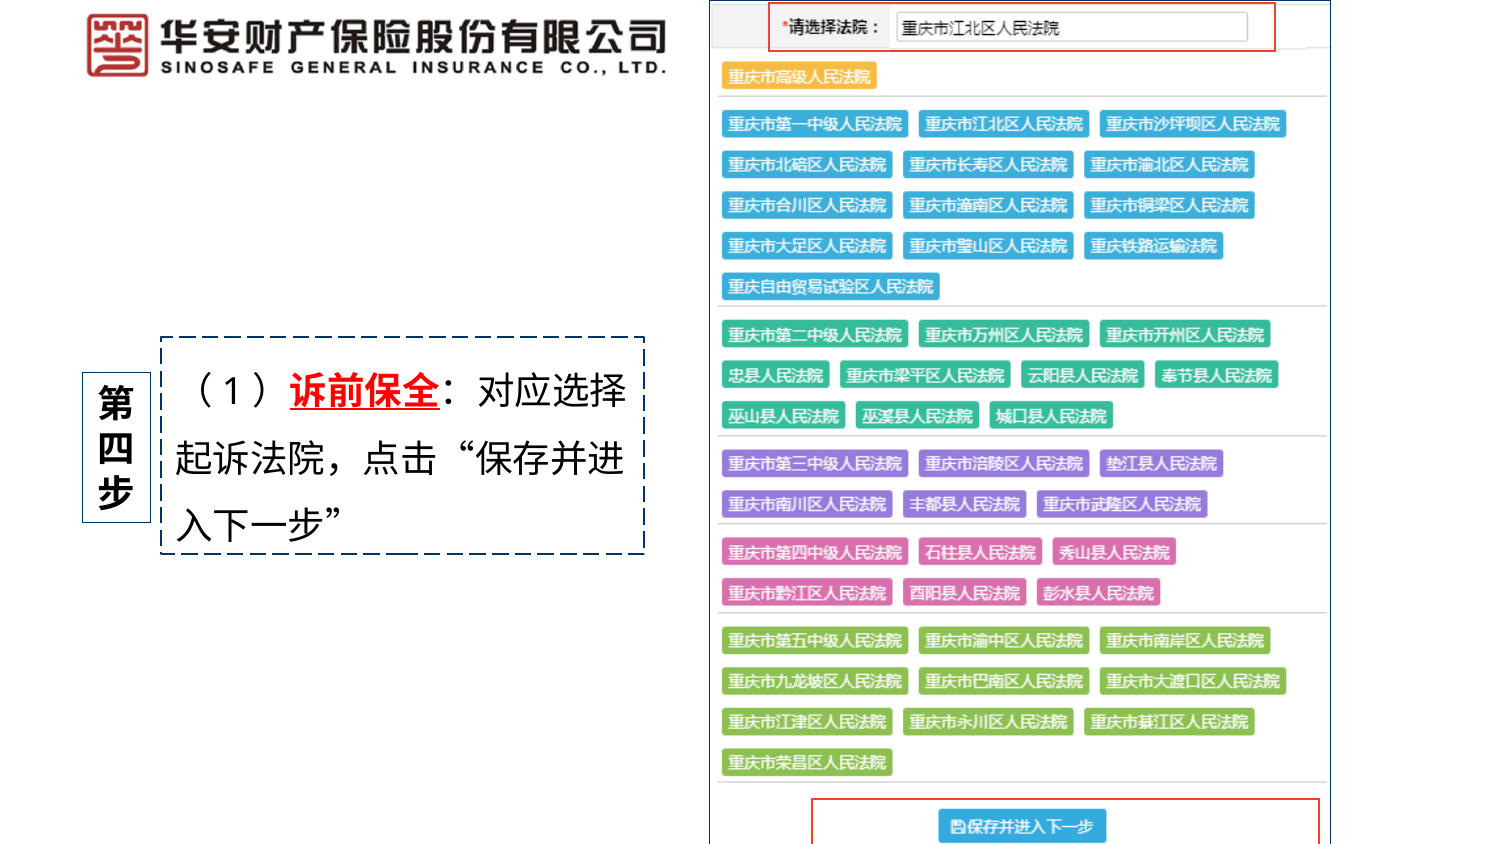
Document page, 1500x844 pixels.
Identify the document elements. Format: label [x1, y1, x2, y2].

picture [68, 0, 685, 96]
text_box [82, 337, 645, 557]
picture [709, 0, 1331, 844]
